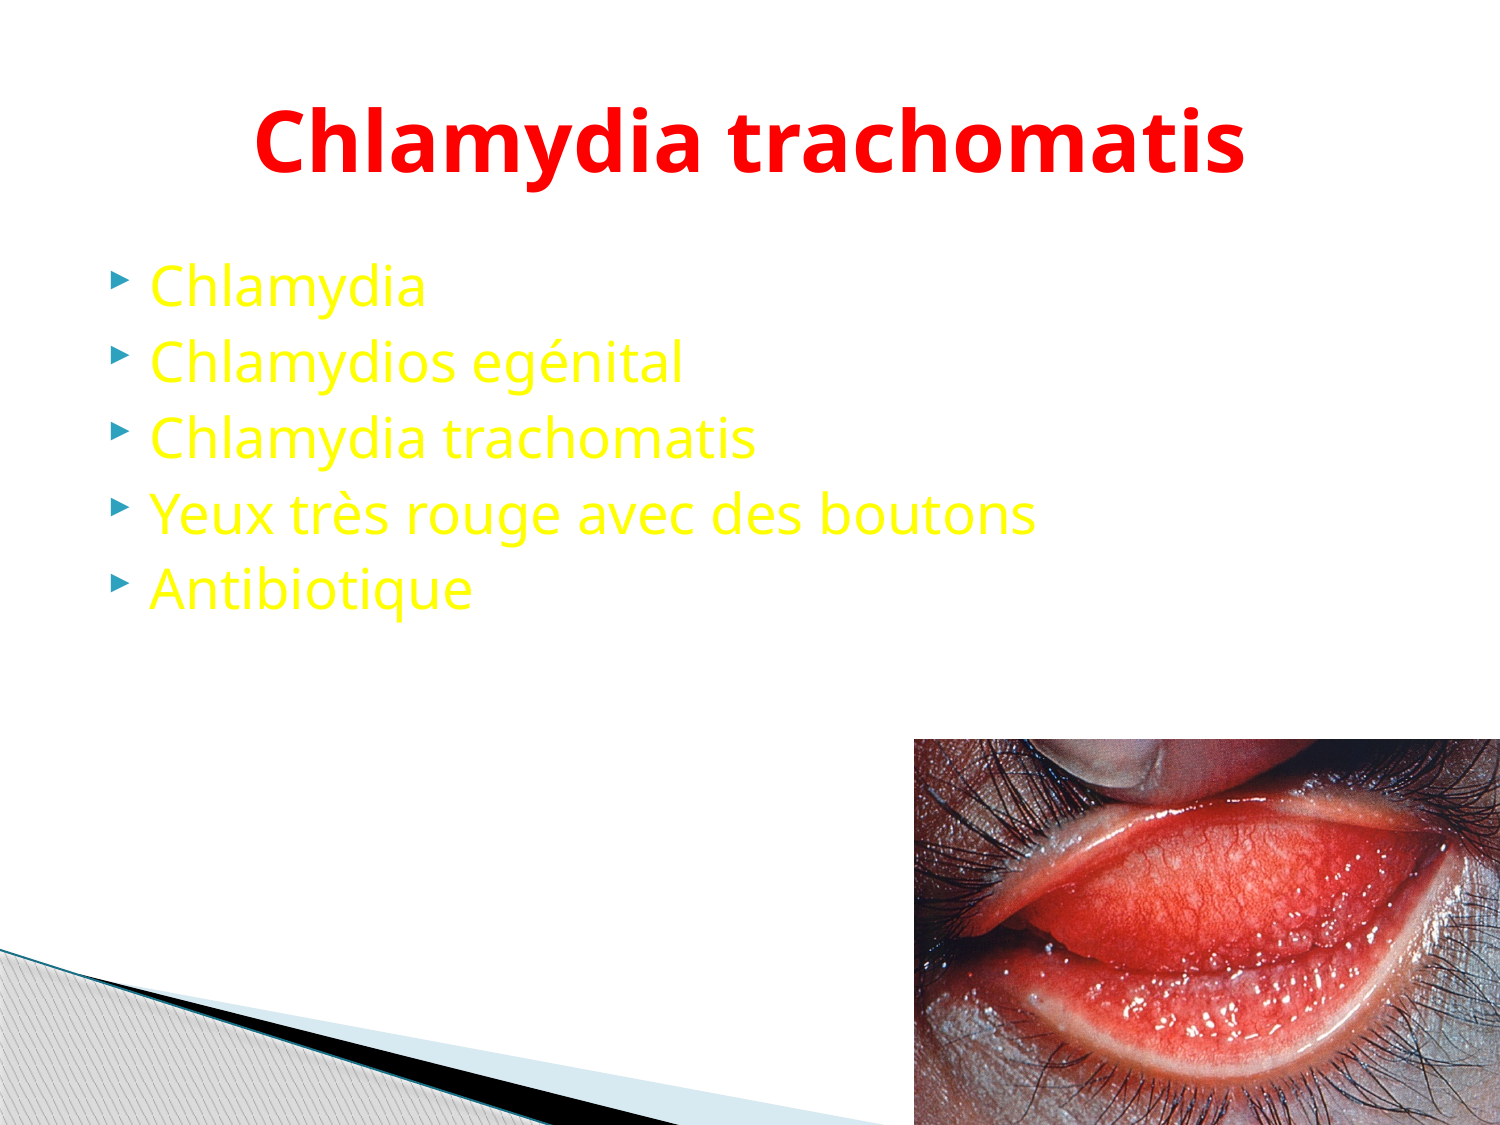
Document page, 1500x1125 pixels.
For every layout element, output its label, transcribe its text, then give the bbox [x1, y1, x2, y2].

list Chlamydia Chlamydios egénital Chlamydia trachomatis Yeux très rouge avec des boutons Antibiotique [75, 243, 1425, 986]
picture [914, 739, 1500, 1125]
title Chlamydia trachomatis [75, 45, 1425, 233]
